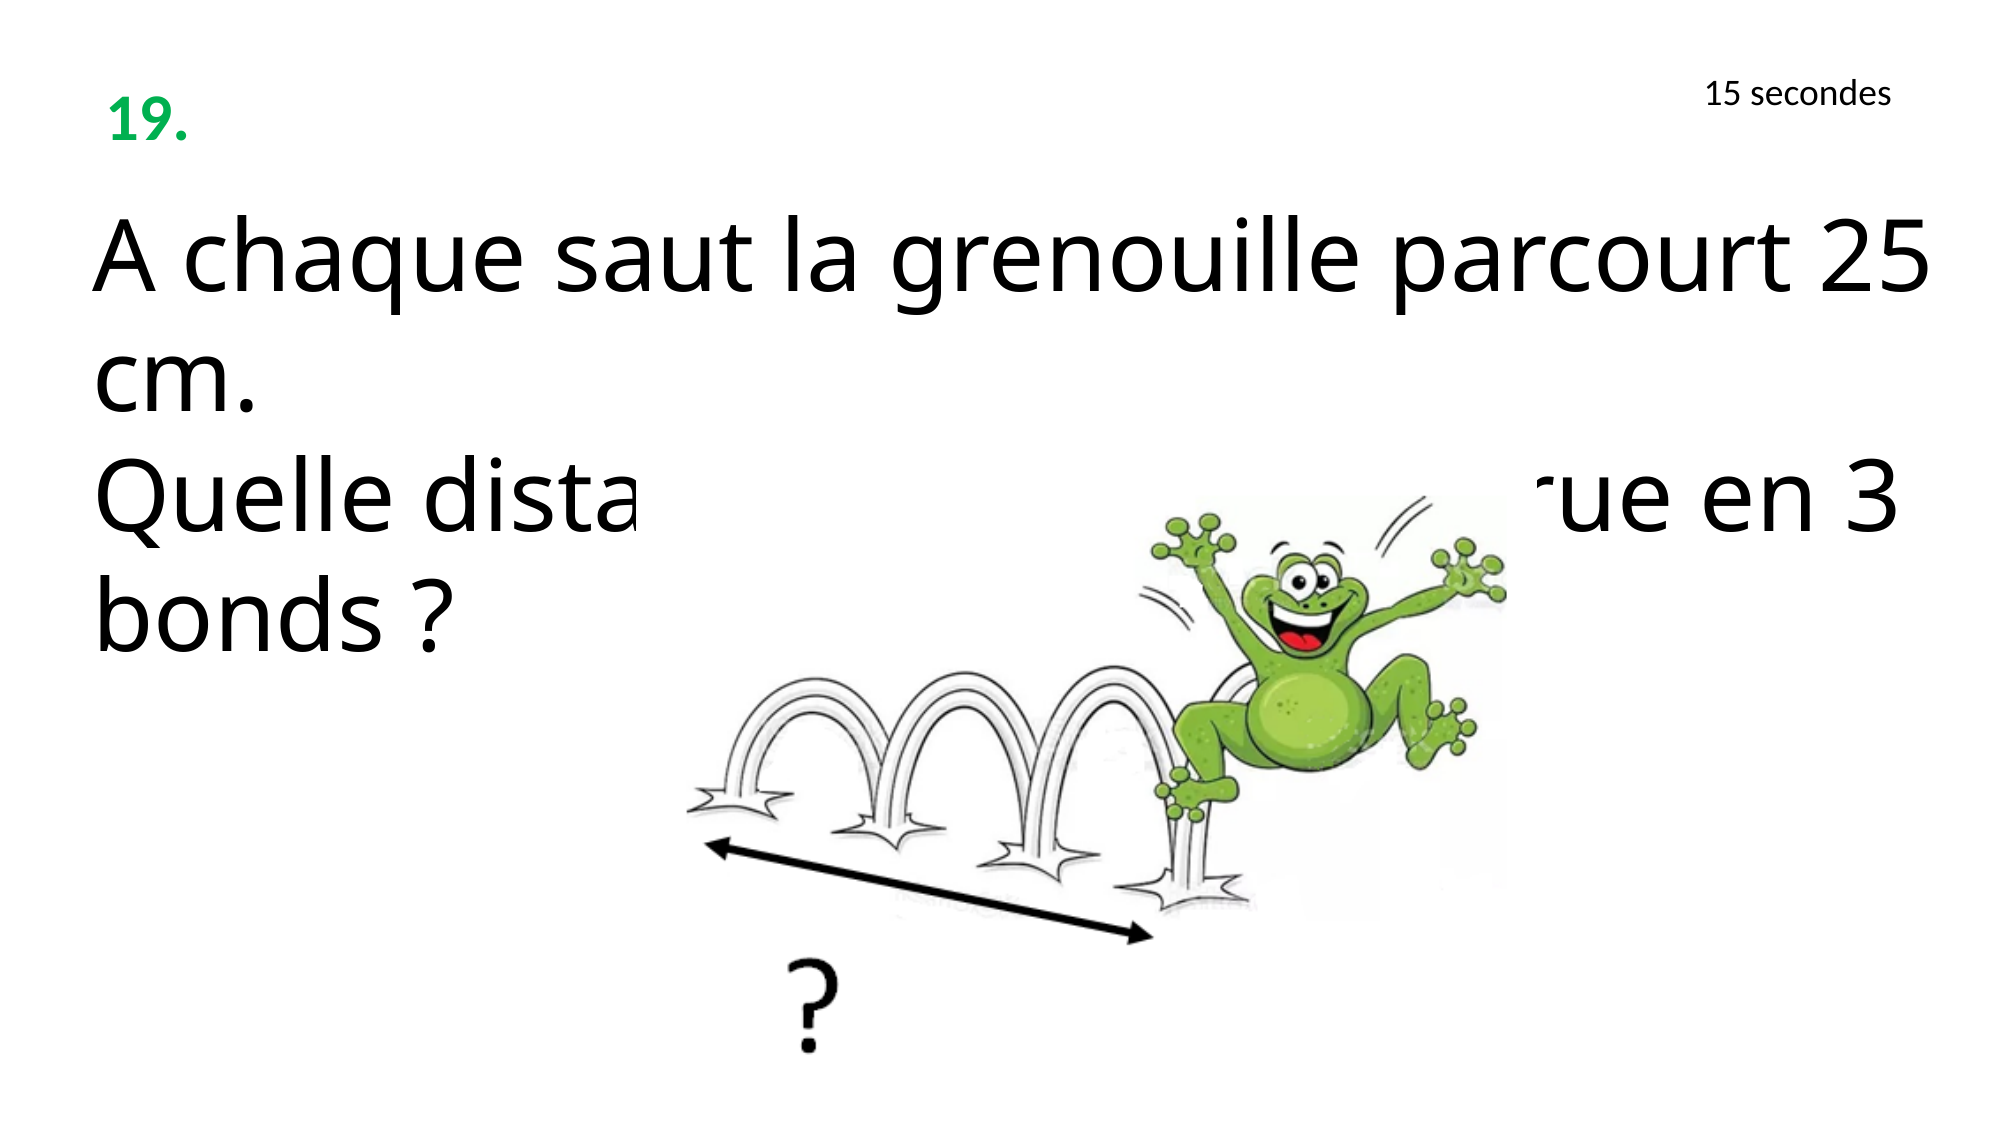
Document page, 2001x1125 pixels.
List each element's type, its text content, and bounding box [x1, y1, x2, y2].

text_box 15 secondes [1575, 60, 2000, 121]
text_box 19. [90, 65, 209, 161]
picture [636, 454, 1537, 1099]
text_box A chaque saut la grenouille parcourt 25 cm. Quelle distance a-t-elle parcourue en 3 bonds ? [77, 183, 2000, 679]
